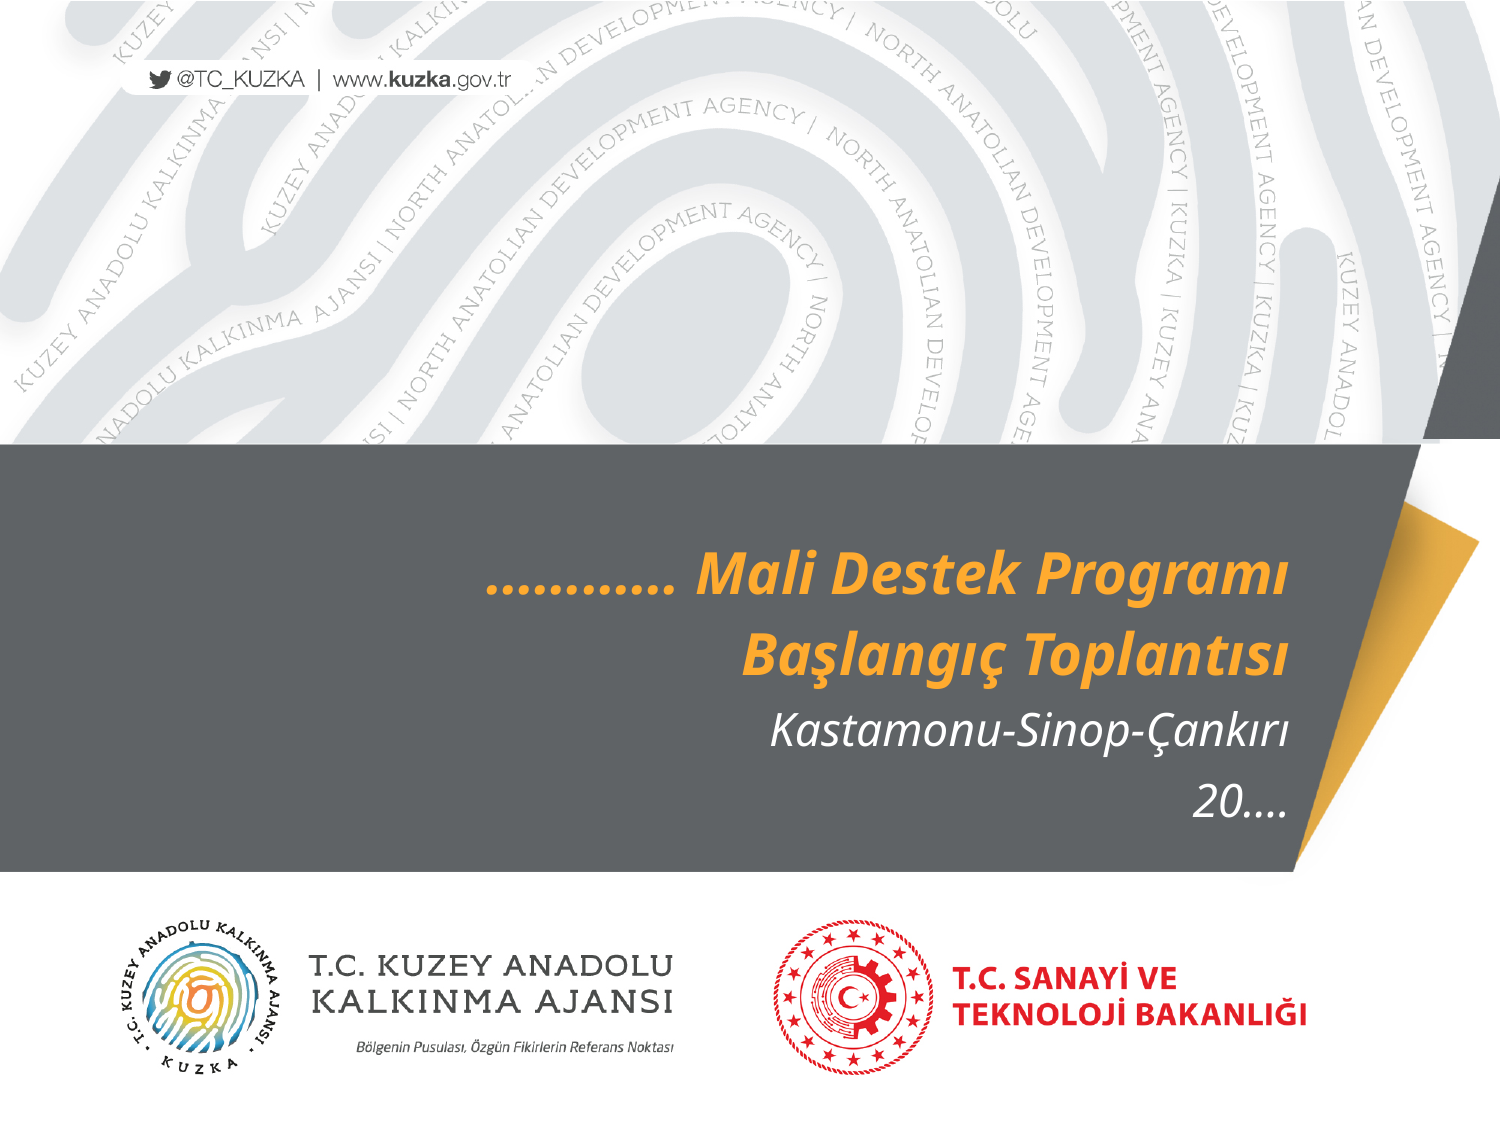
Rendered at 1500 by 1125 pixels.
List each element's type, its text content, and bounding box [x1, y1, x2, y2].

list Kastamonu-Sinop-Çankırı [29, 692, 1306, 763]
picture [0, 1, 1500, 1120]
list 20…. [29, 763, 1306, 835]
list ………… Mali Destek Programı Başlangıç Toplantısı [29, 528, 1306, 635]
